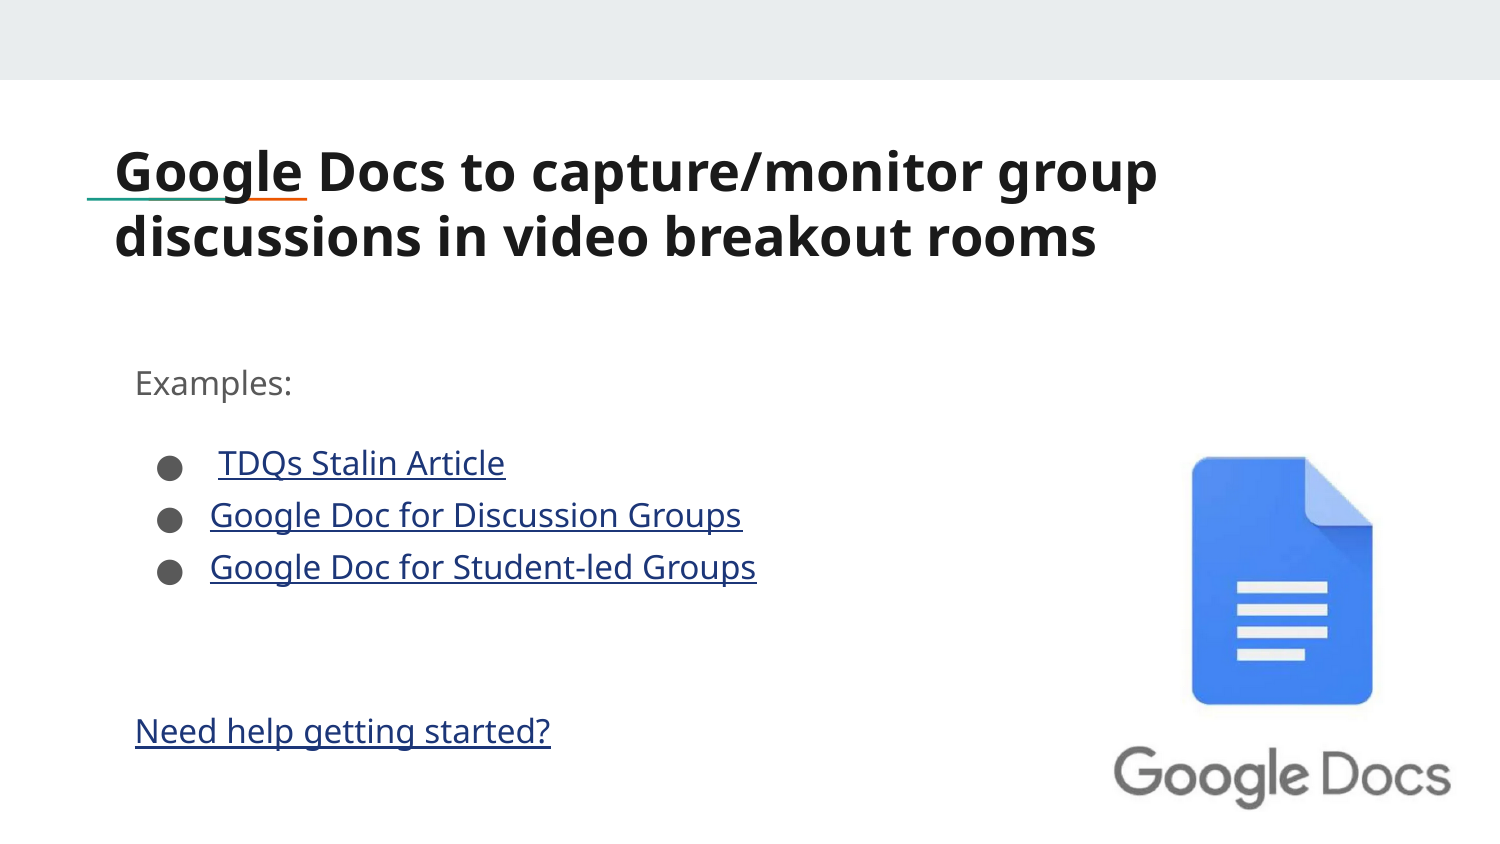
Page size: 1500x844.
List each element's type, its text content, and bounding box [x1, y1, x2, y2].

list Examples: TDQs Stalin Article Google Doc for Discussion Groups Google Doc for Student-led Groups Need help getting started? [119, 341, 1381, 812]
picture [1105, 452, 1458, 813]
title Google Docs to capture/monitor group discussions in video breakout rooms [100, 122, 1362, 298]
